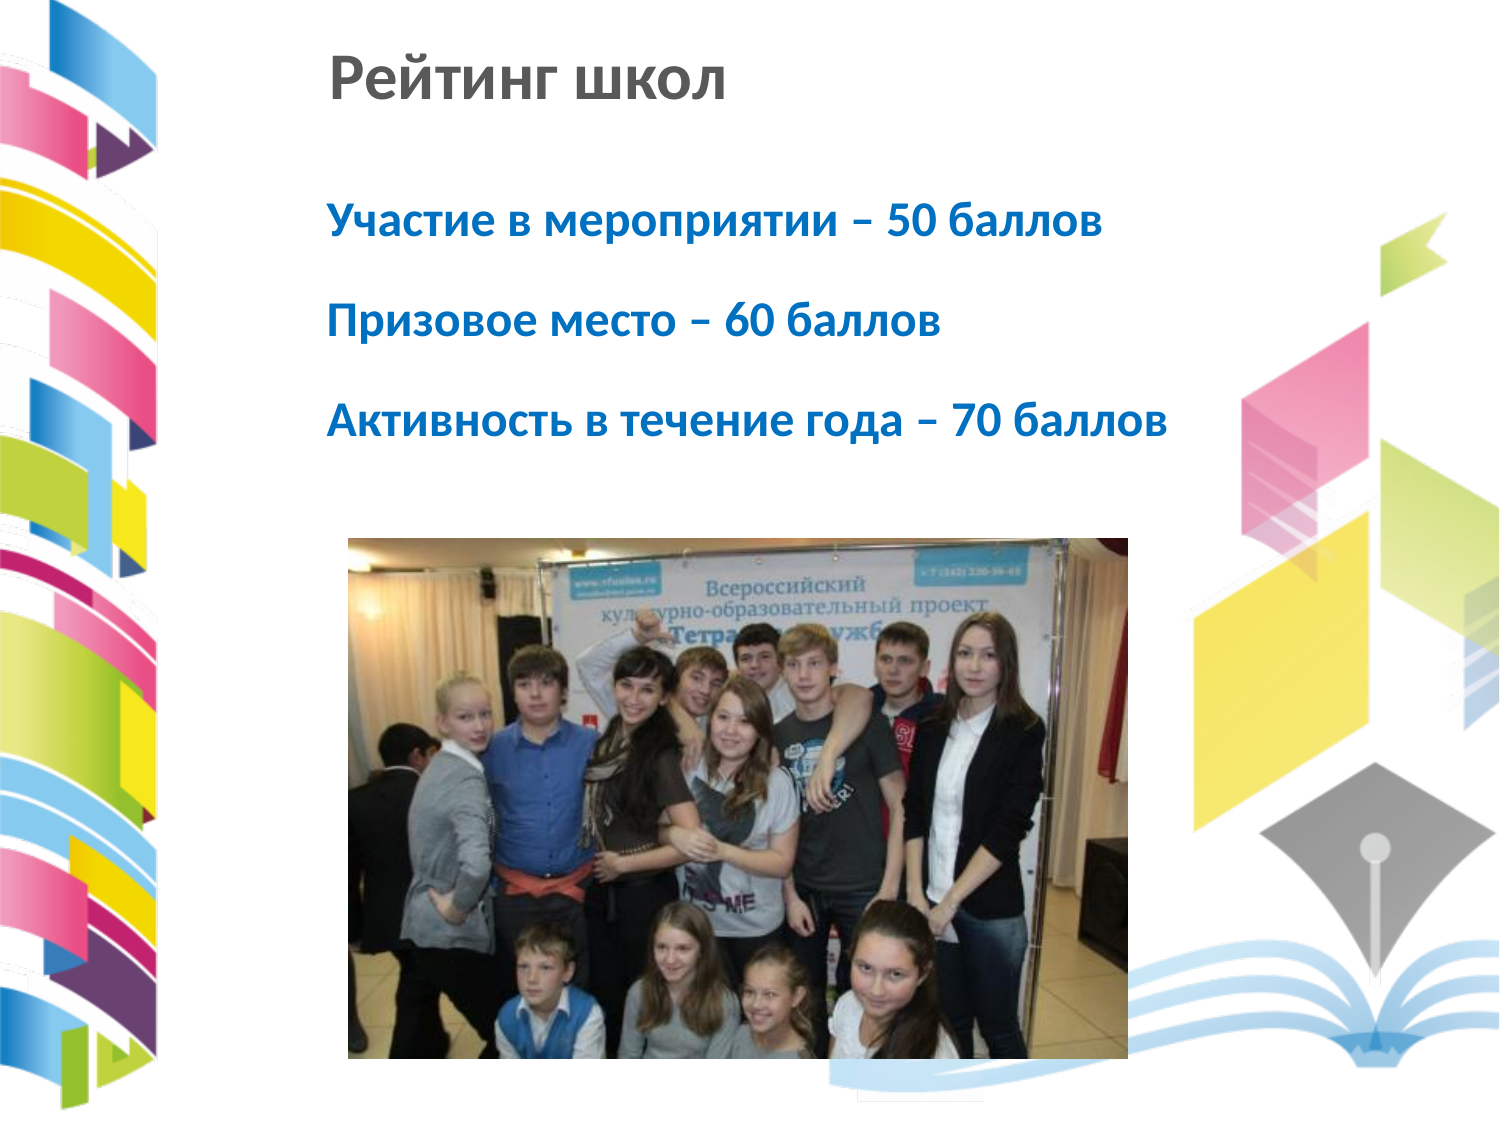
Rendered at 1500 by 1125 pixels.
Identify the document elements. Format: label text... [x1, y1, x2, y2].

picture [0, 0, 1500, 1125]
text_box Рейтинг школ [64, 25, 992, 121]
text_box Участие в мероприятии – 50 баллов Призовое место – 60 баллов Активность в течение года – 70 баллов [311, 148, 1500, 501]
